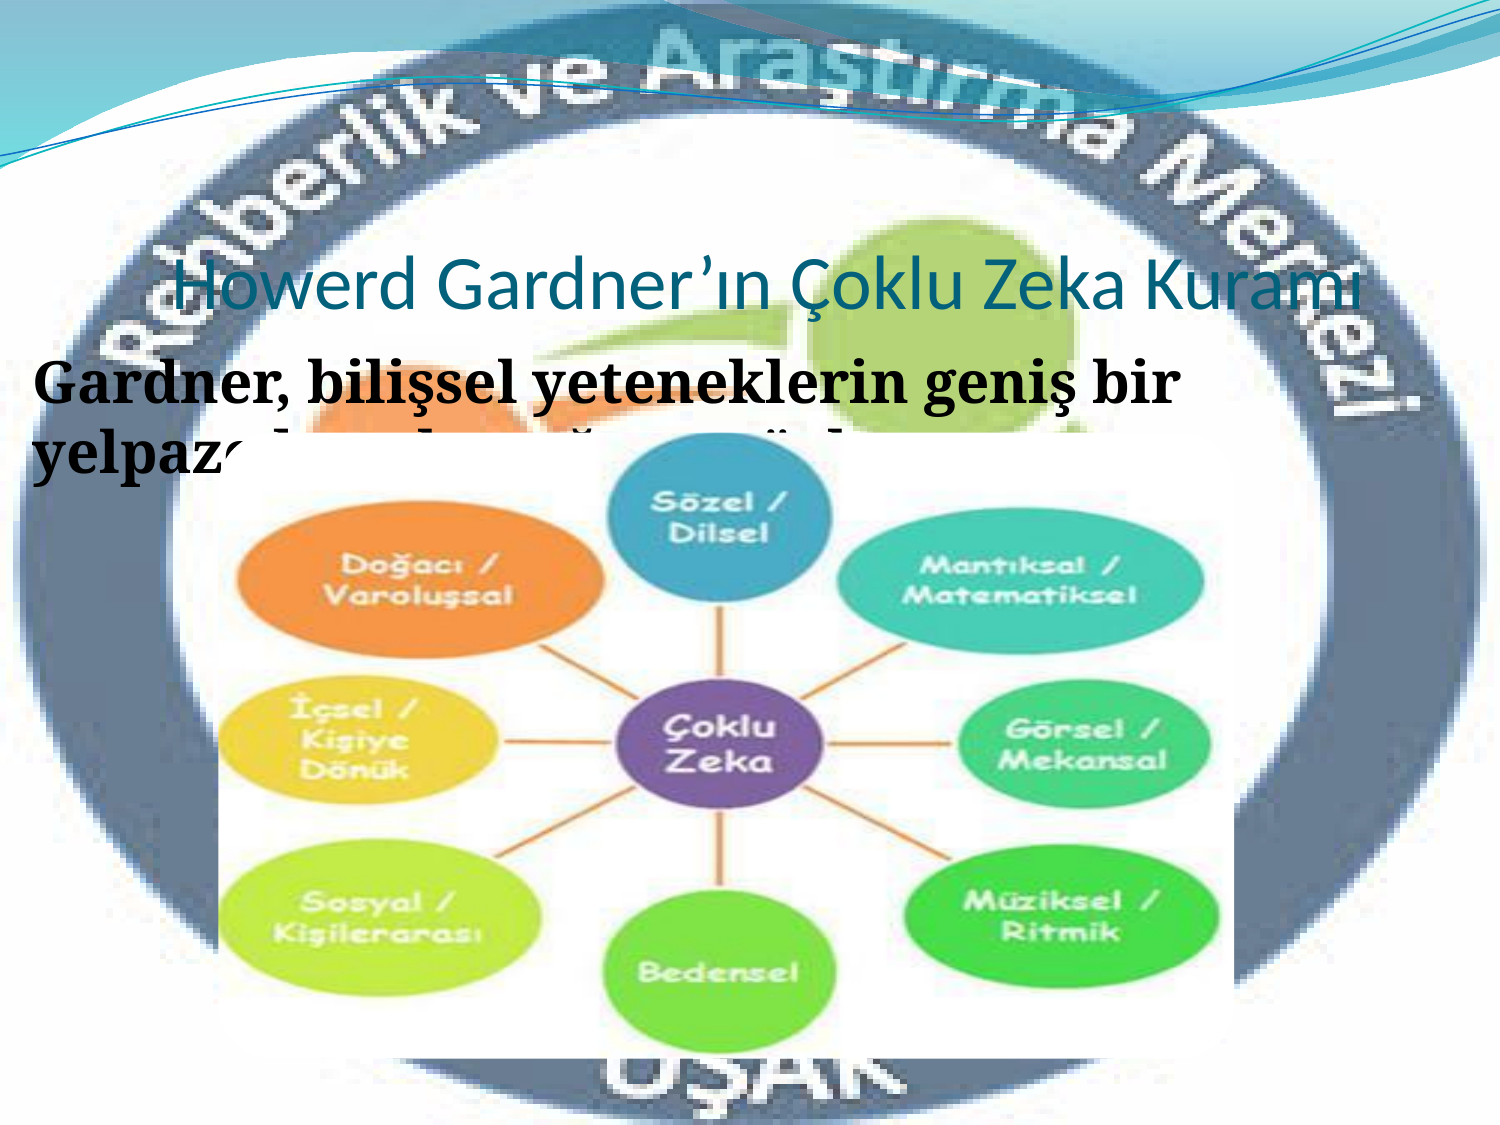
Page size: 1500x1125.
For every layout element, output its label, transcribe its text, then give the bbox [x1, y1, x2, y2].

list Gardner, bilişsel yeteneklerin geniş bir yelpazeden oluştuğunu söyler: [17, 338, 1459, 1081]
title Howerd Gardner’ın Çoklu Zeka Kuramı [171, 137, 1381, 325]
picture [218, 432, 1235, 1059]
